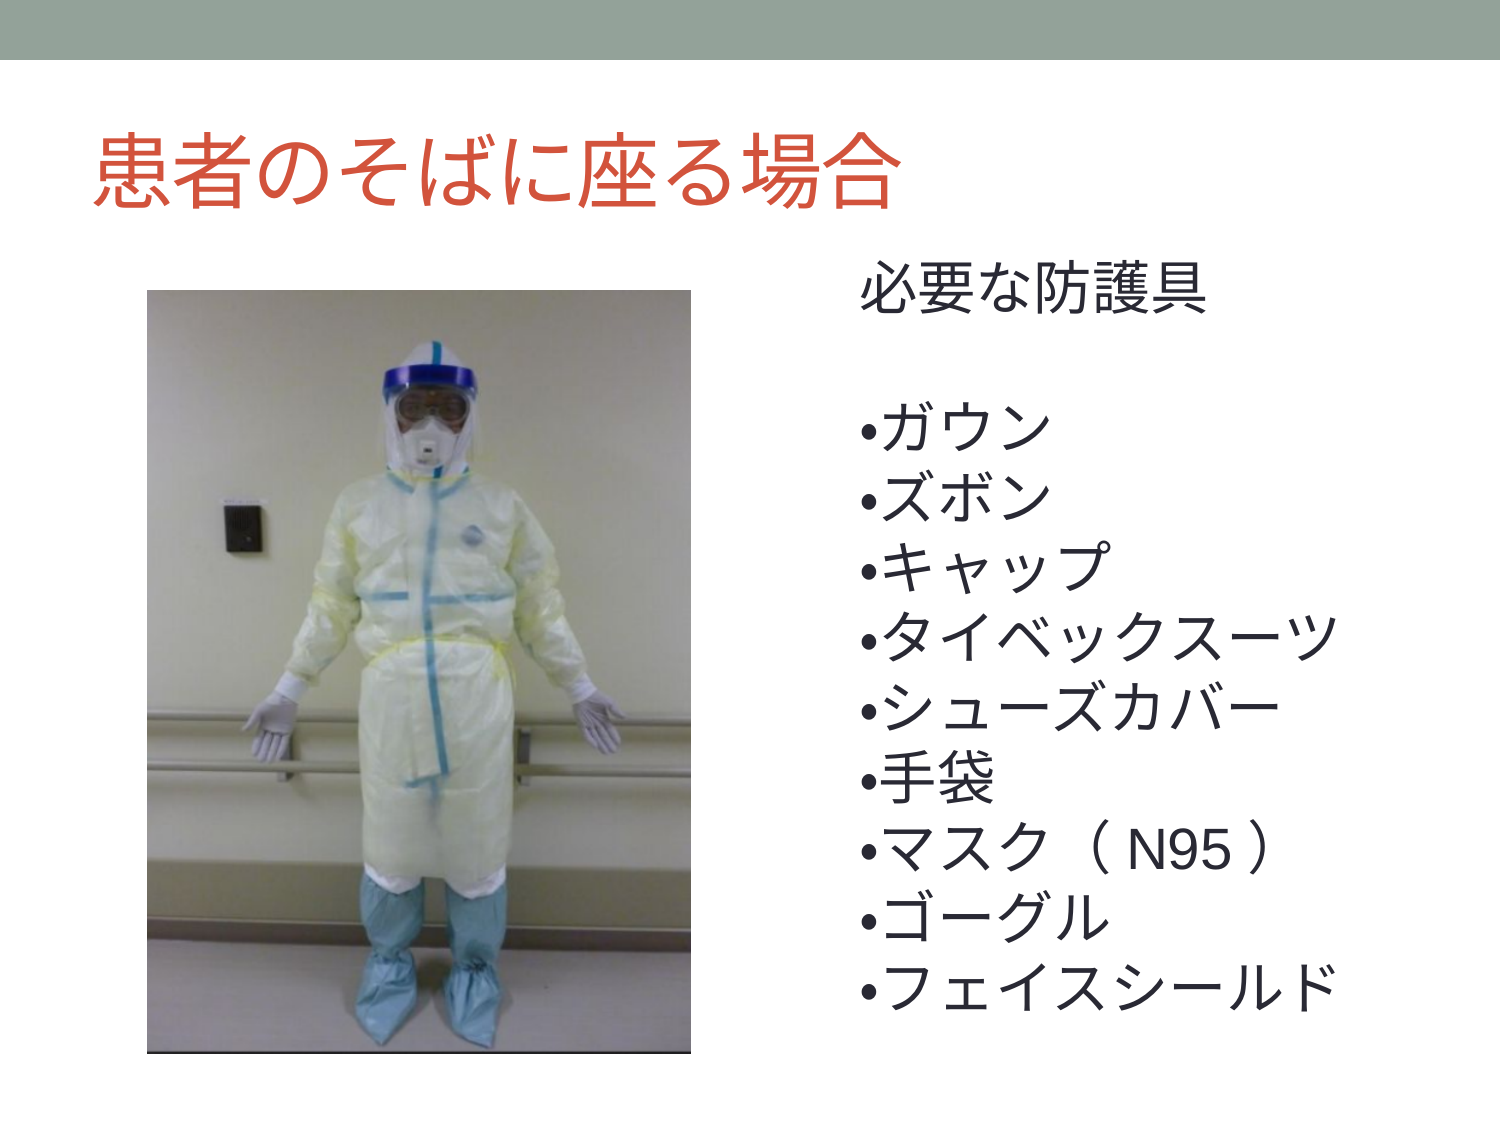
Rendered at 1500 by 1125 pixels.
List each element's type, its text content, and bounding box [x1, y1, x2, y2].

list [147, 290, 692, 1055]
title 患者のそばに座る場合 [75, 87, 1425, 250]
text_box 必要な防護具 ・ガウン ・ズボン ・キャップ ・タイベックスーツ ・シューズカバー ・手袋 ・マスク（N95） ・ゴーグル ・フェイスシールド [844, 243, 1412, 1074]
